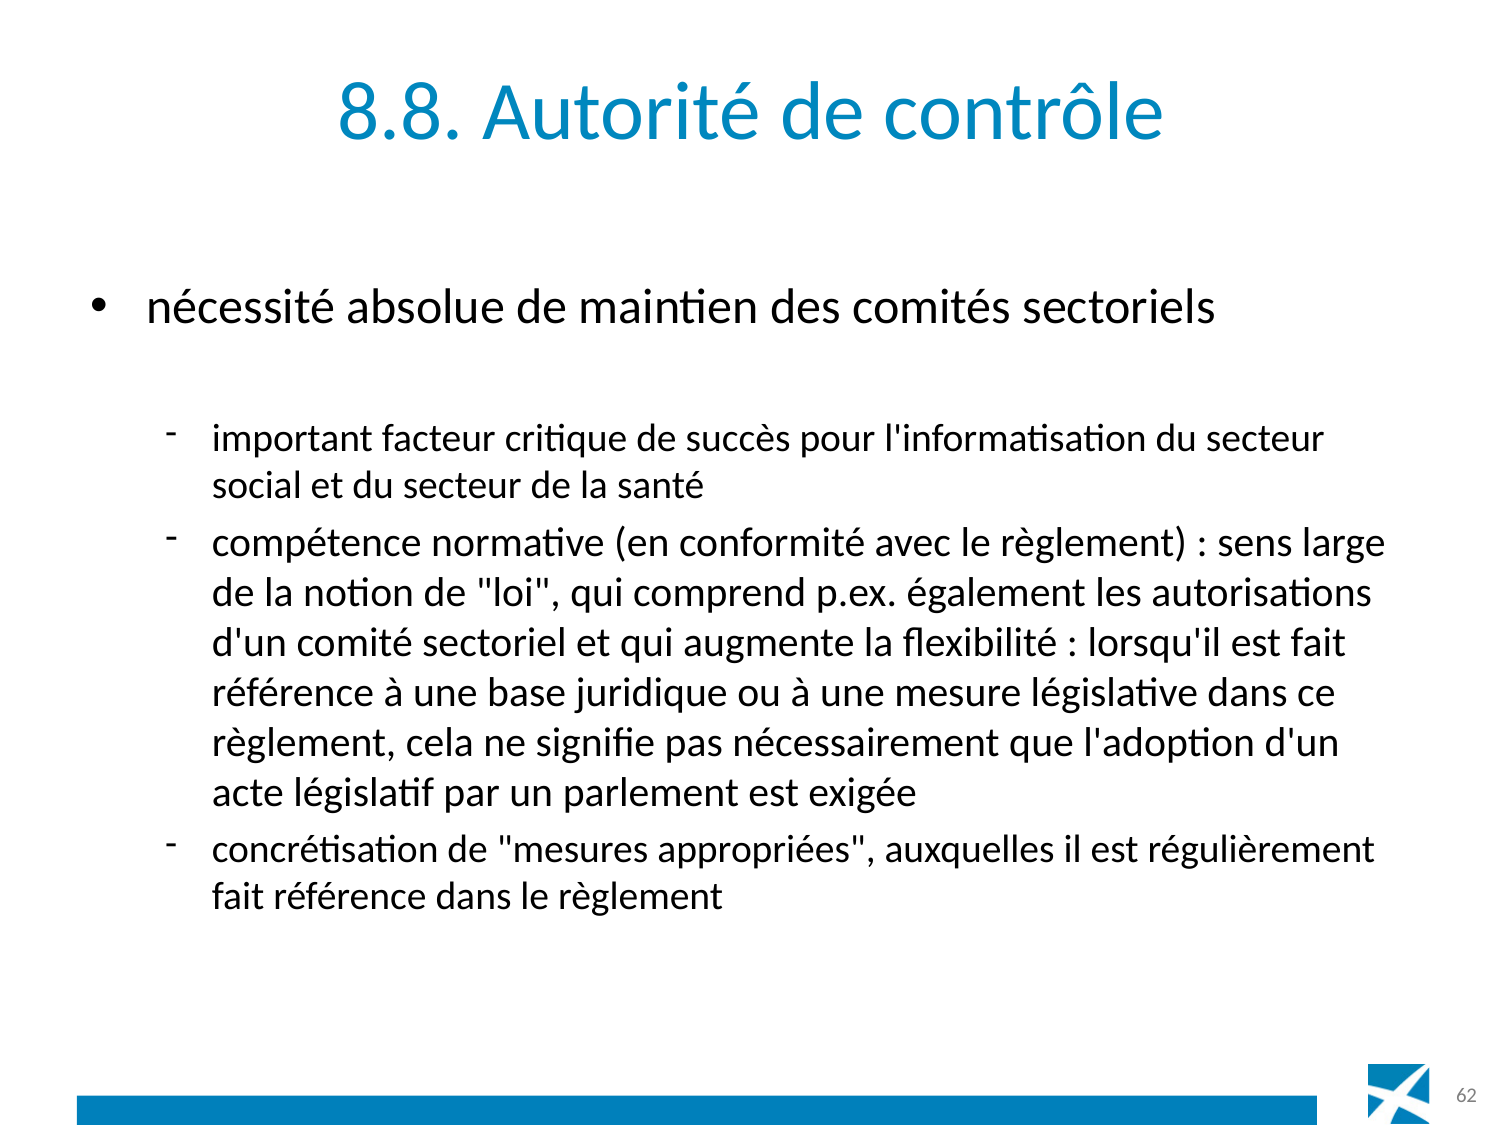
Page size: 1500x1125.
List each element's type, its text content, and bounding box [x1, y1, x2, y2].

slide_number 62 [1368, 1064, 1492, 1125]
title 8.8. Autorité de contrôle [76, 30, 1427, 183]
list nécessité absolue de maintien des comités sectoriels important facteur critique de succès pour l'informatisation du secteur social et du secteur de la santé compétence normative (en conformité avec le règlement) : sens large de la notion de "loi", qui comprend p.ex. également les autorisations d'un comité sectoriel et qui augmente la flexibilité : lorsqu'il est fait référence à une base juridique ou à une mesure législative dans ce règlement, cela ne signifie pas nécessairement que l'adoption d'un acte législatif par un parlement est exigée concrétisation de "mesures appropriées", auxquelles il est régulièrement fait référence dans le règlement [75, 196, 1425, 1035]
